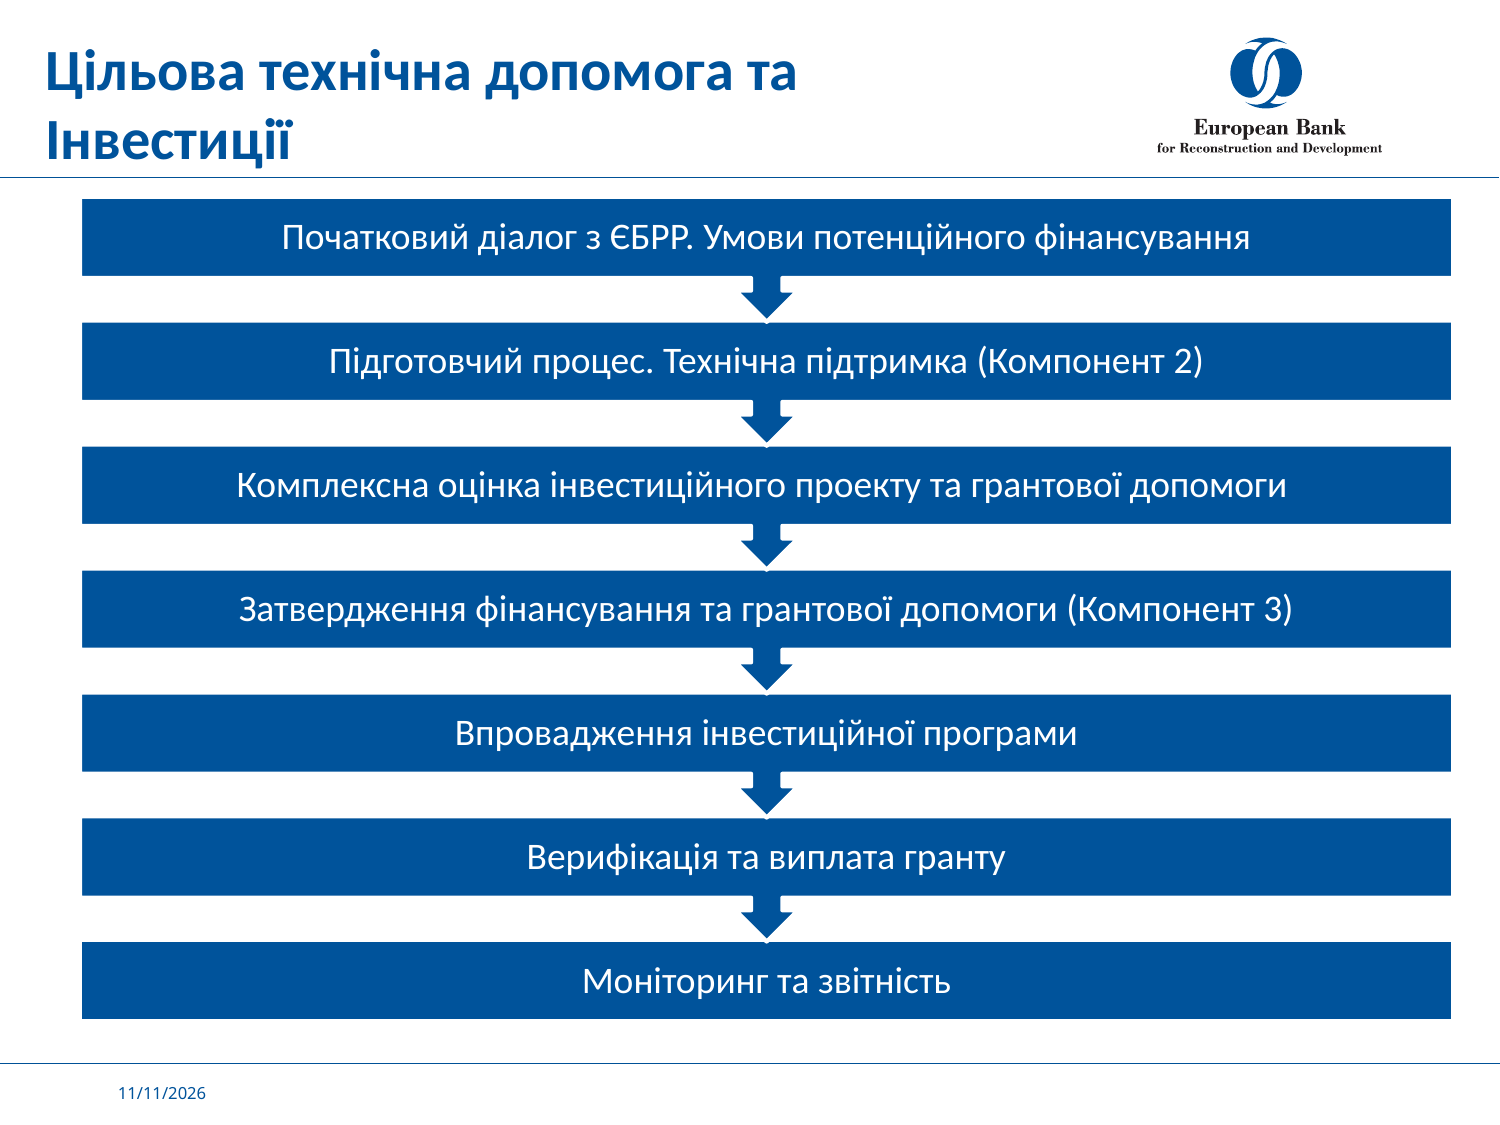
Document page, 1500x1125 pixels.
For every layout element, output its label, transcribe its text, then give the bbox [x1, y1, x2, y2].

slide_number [117, 1062, 425, 1125]
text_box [79, 196, 1454, 1022]
text_box Цільова технічна допомога та Інвестиції [30, 29, 1067, 175]
